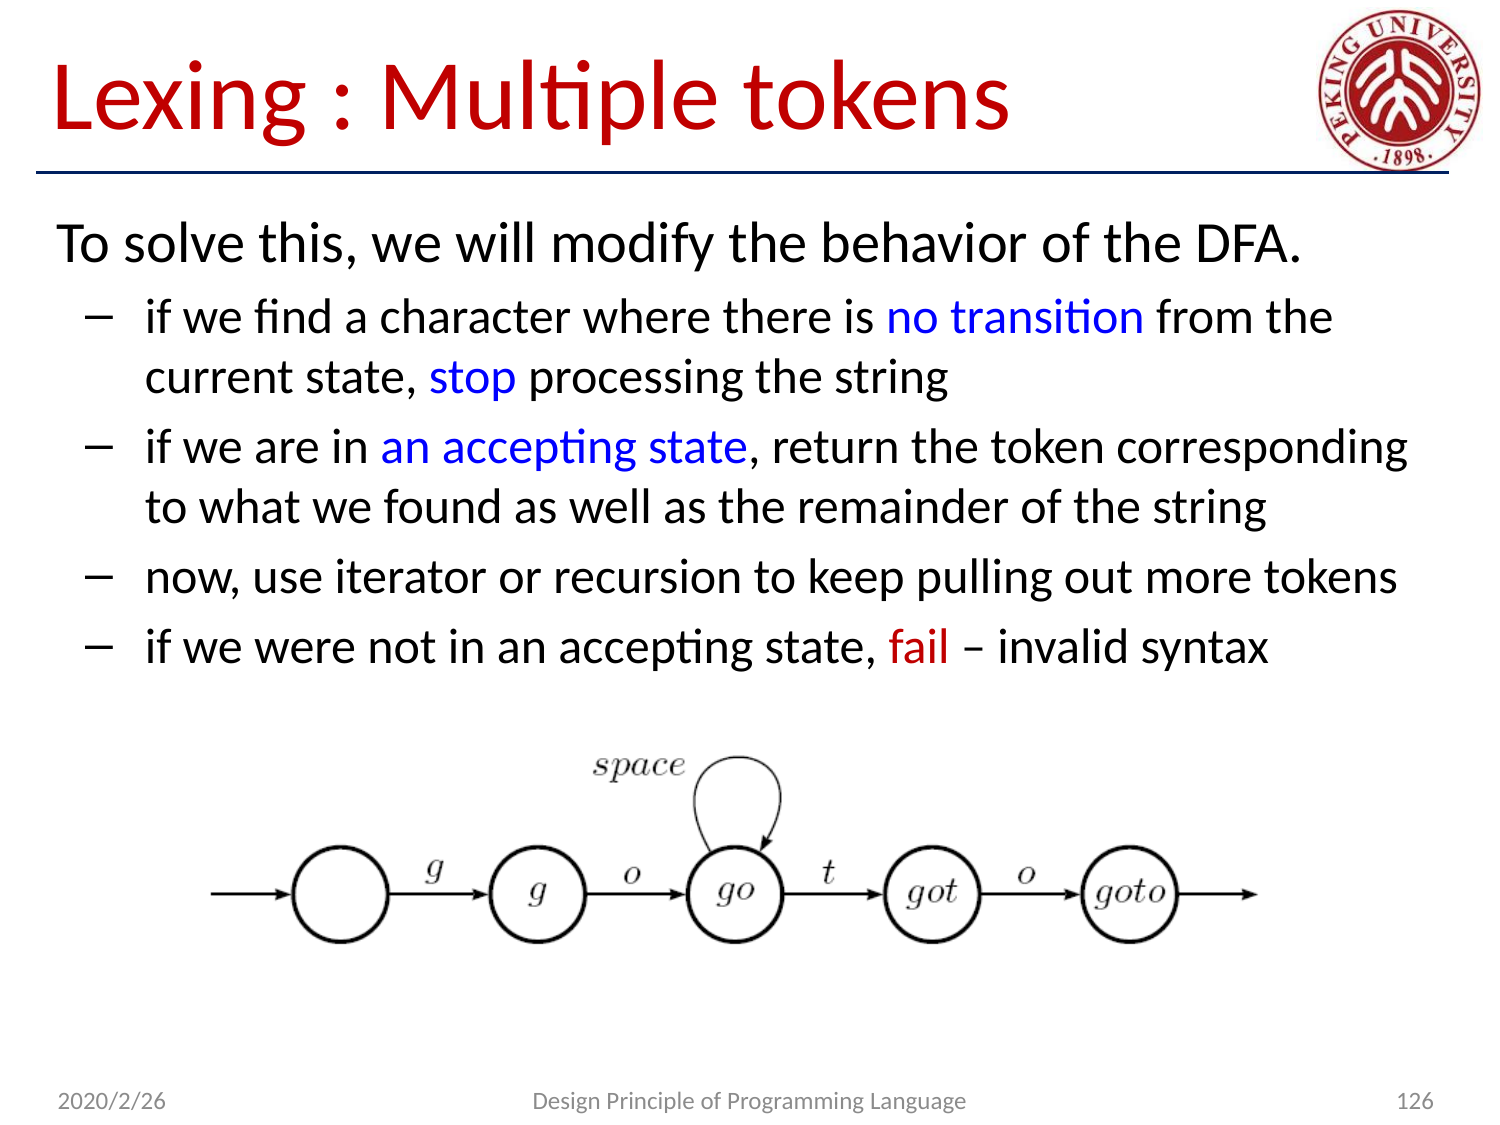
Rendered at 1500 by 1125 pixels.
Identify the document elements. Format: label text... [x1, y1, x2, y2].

picture [194, 727, 1295, 978]
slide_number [42, 1069, 393, 1125]
title Lexing : Multiple tokens [36, 19, 1399, 161]
slide_number 126 [1099, 1069, 1450, 1125]
list To solve this, we will modify the behavior of the DFA. if we find a character where there is no transition from the current state, stop processing the string if we are in an accepting state, return the token corresponding to what we found as well as the remainder of the string now, use iterator or recursion to keep pulling out more tokens if we were not in an accepting state, fail – invalid syntax [41, 196, 1459, 728]
footer Design Principle of Programming Language [512, 1069, 988, 1125]
picture [1316, 7, 1483, 174]
